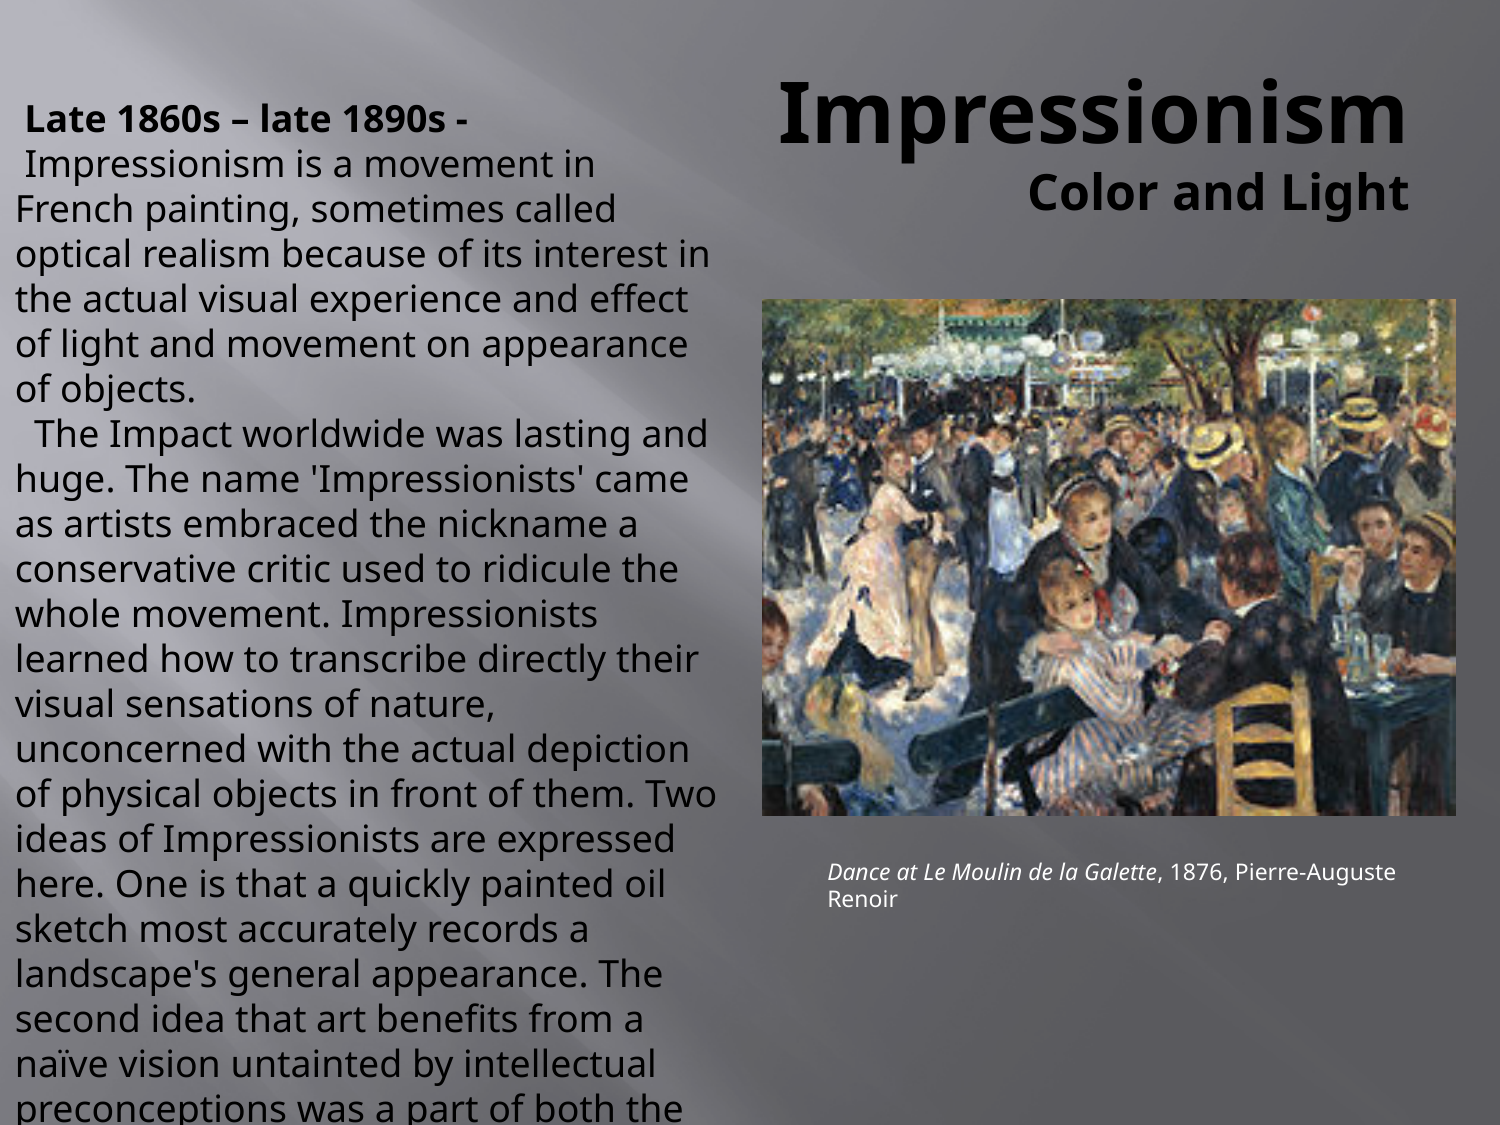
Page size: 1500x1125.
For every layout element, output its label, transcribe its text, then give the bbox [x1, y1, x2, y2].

text_box Late 1860s – late 1890s - Impressionism is a movement in French painting, sometimes called optical realism because of its interest in the actual visual experience and effect of light and movement on appearance of objects. The Impact worldwide was lasting and huge. The name 'Impressionists' came as artists embraced the nickname a conservative critic used to ridicule the whole movement. Impressionists learned how to transcribe directly their visual sensations of nature, unconcerned with the actual depiction of physical objects in front of them. Two ideas of Impressionists are expressed here. One is that a quickly painted oil sketch most accurately records a landscape's general appearance. The second idea that art benefits from a naïve vision untainted by intellectual preconceptions was a part of both the naturalist and the realist traditions, from which their work evolved. [0, 87, 738, 1125]
picture [762, 299, 1456, 816]
title Impressionism Color and Light [75, 45, 1425, 233]
text_box Dance at Le Moulin de la Galette, 1876, Pierre-Auguste Renoir [812, 859, 1463, 920]
